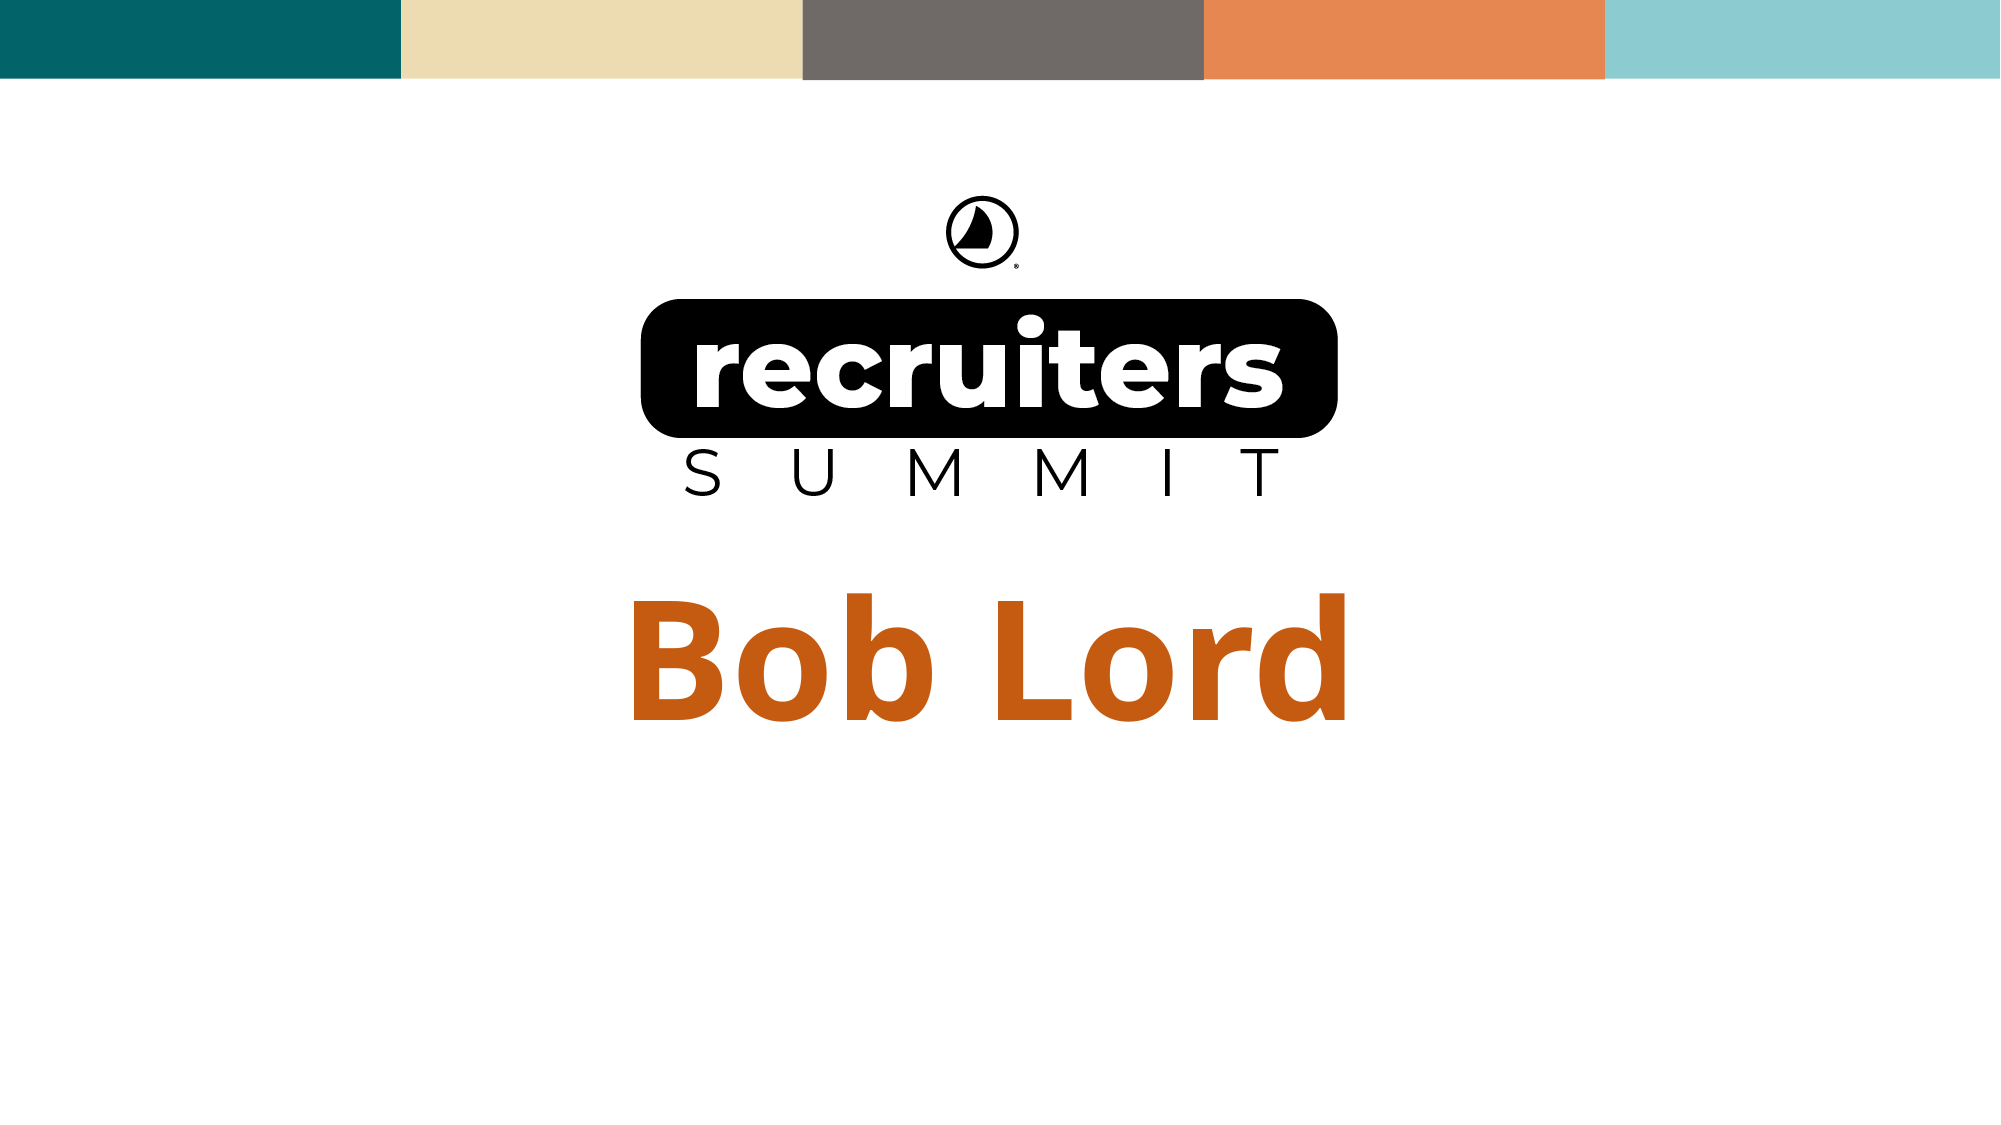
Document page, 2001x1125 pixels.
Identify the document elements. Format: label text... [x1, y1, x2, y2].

text_box [1604, 0, 2000, 80]
text_box [400, 0, 802, 80]
text_box [0, 0, 400, 80]
text_box [802, 0, 1205, 81]
picture [573, 141, 1405, 569]
list Bob Lord [126, 568, 1852, 1125]
text_box [1203, 0, 1604, 80]
